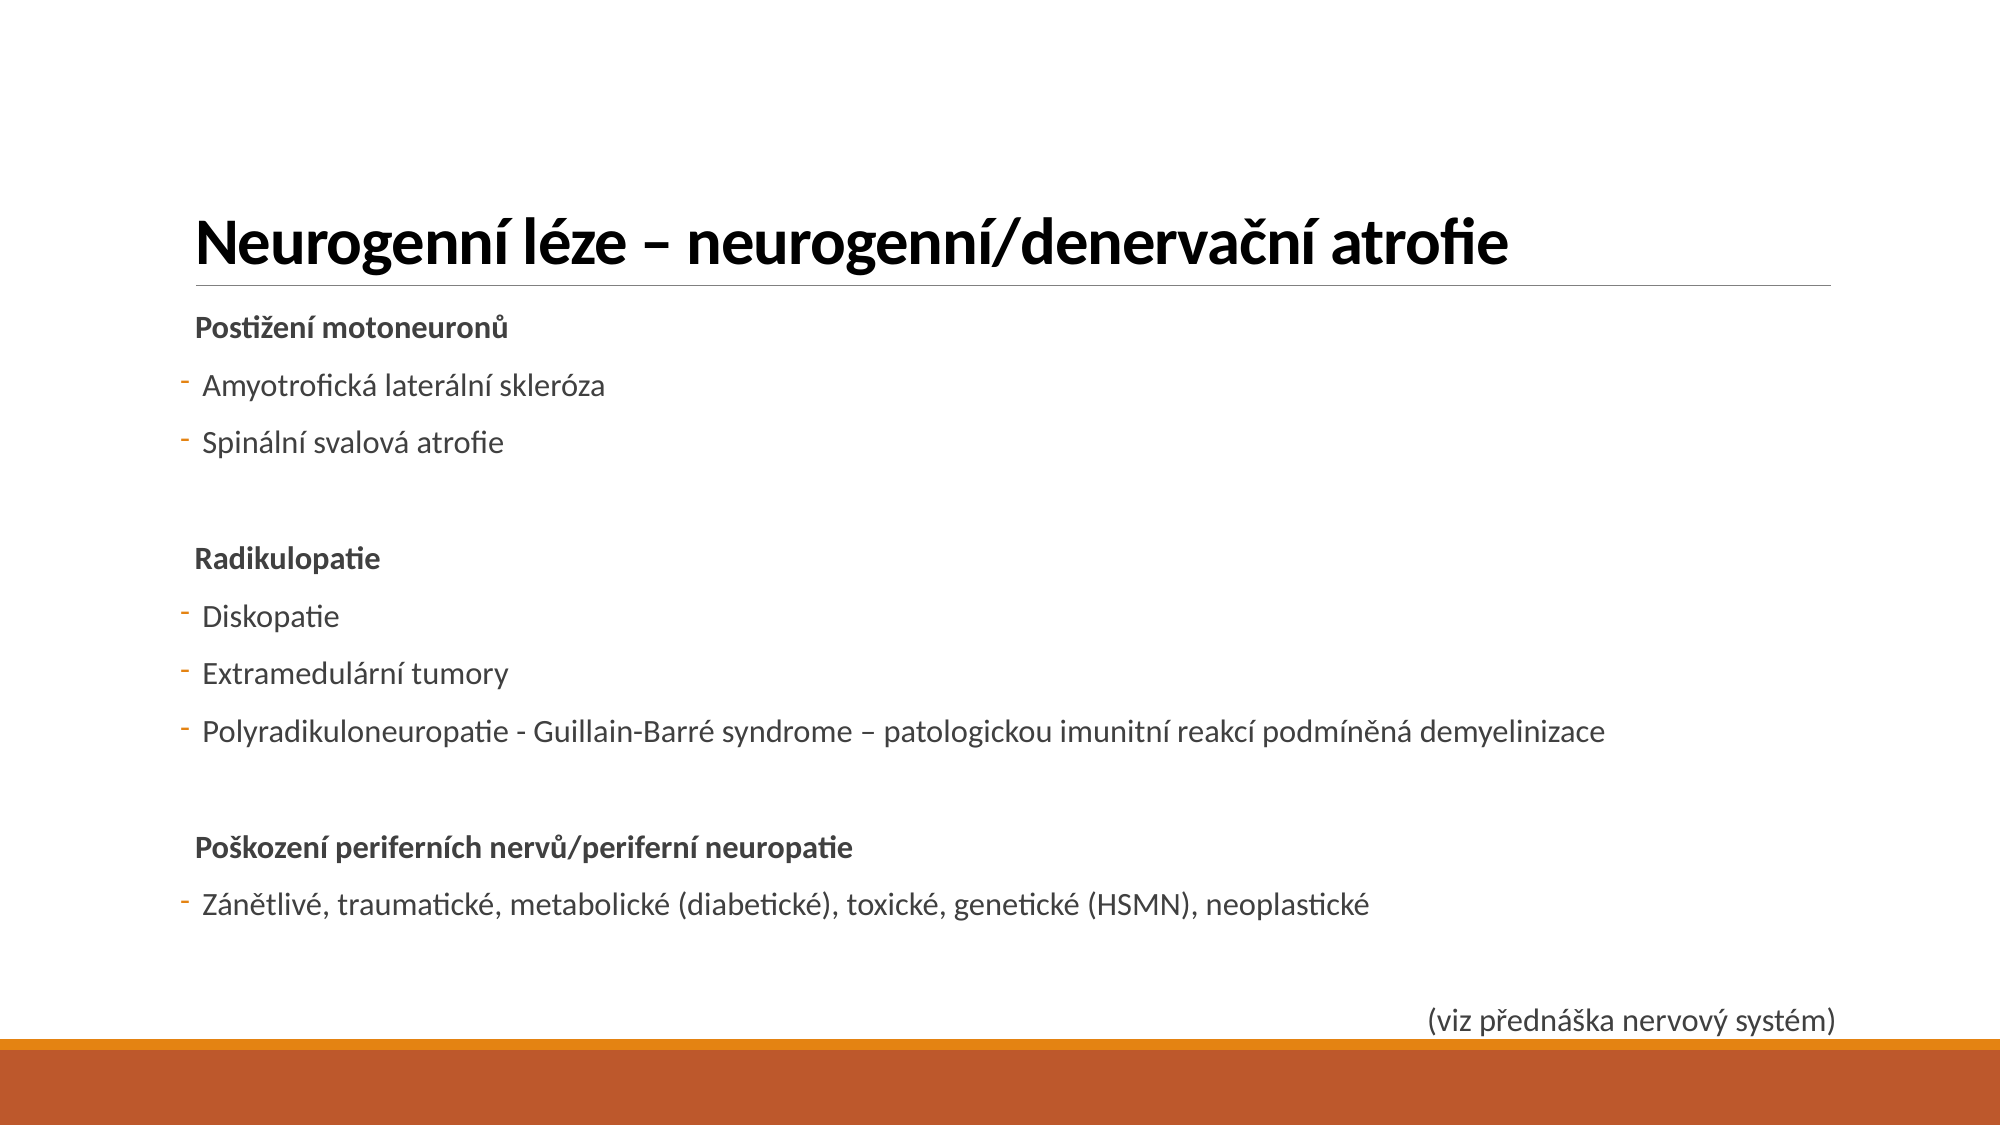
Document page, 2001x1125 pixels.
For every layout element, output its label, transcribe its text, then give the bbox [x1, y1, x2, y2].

title Neurogenní léze – neurogenní/denervační atrofie [180, 47, 1830, 285]
list Postižení motoneuronů Amyotrofická laterální skleróza Spinální svalová atrofie Radikulopatie Diskopatie Extramedulární tumory Polyradikuloneuropatie - Guillain-Barré syndrome – patologickou imunitní reakcí podmíněná demyelinizace Poškození periferních nervů/periferní neuropatie Zánětlivé, traumatické, metabolické (diabetické), toxické, genetické (HSMN), neoplastické (viz přednáška nervový systém) [180, 302, 1908, 1050]
